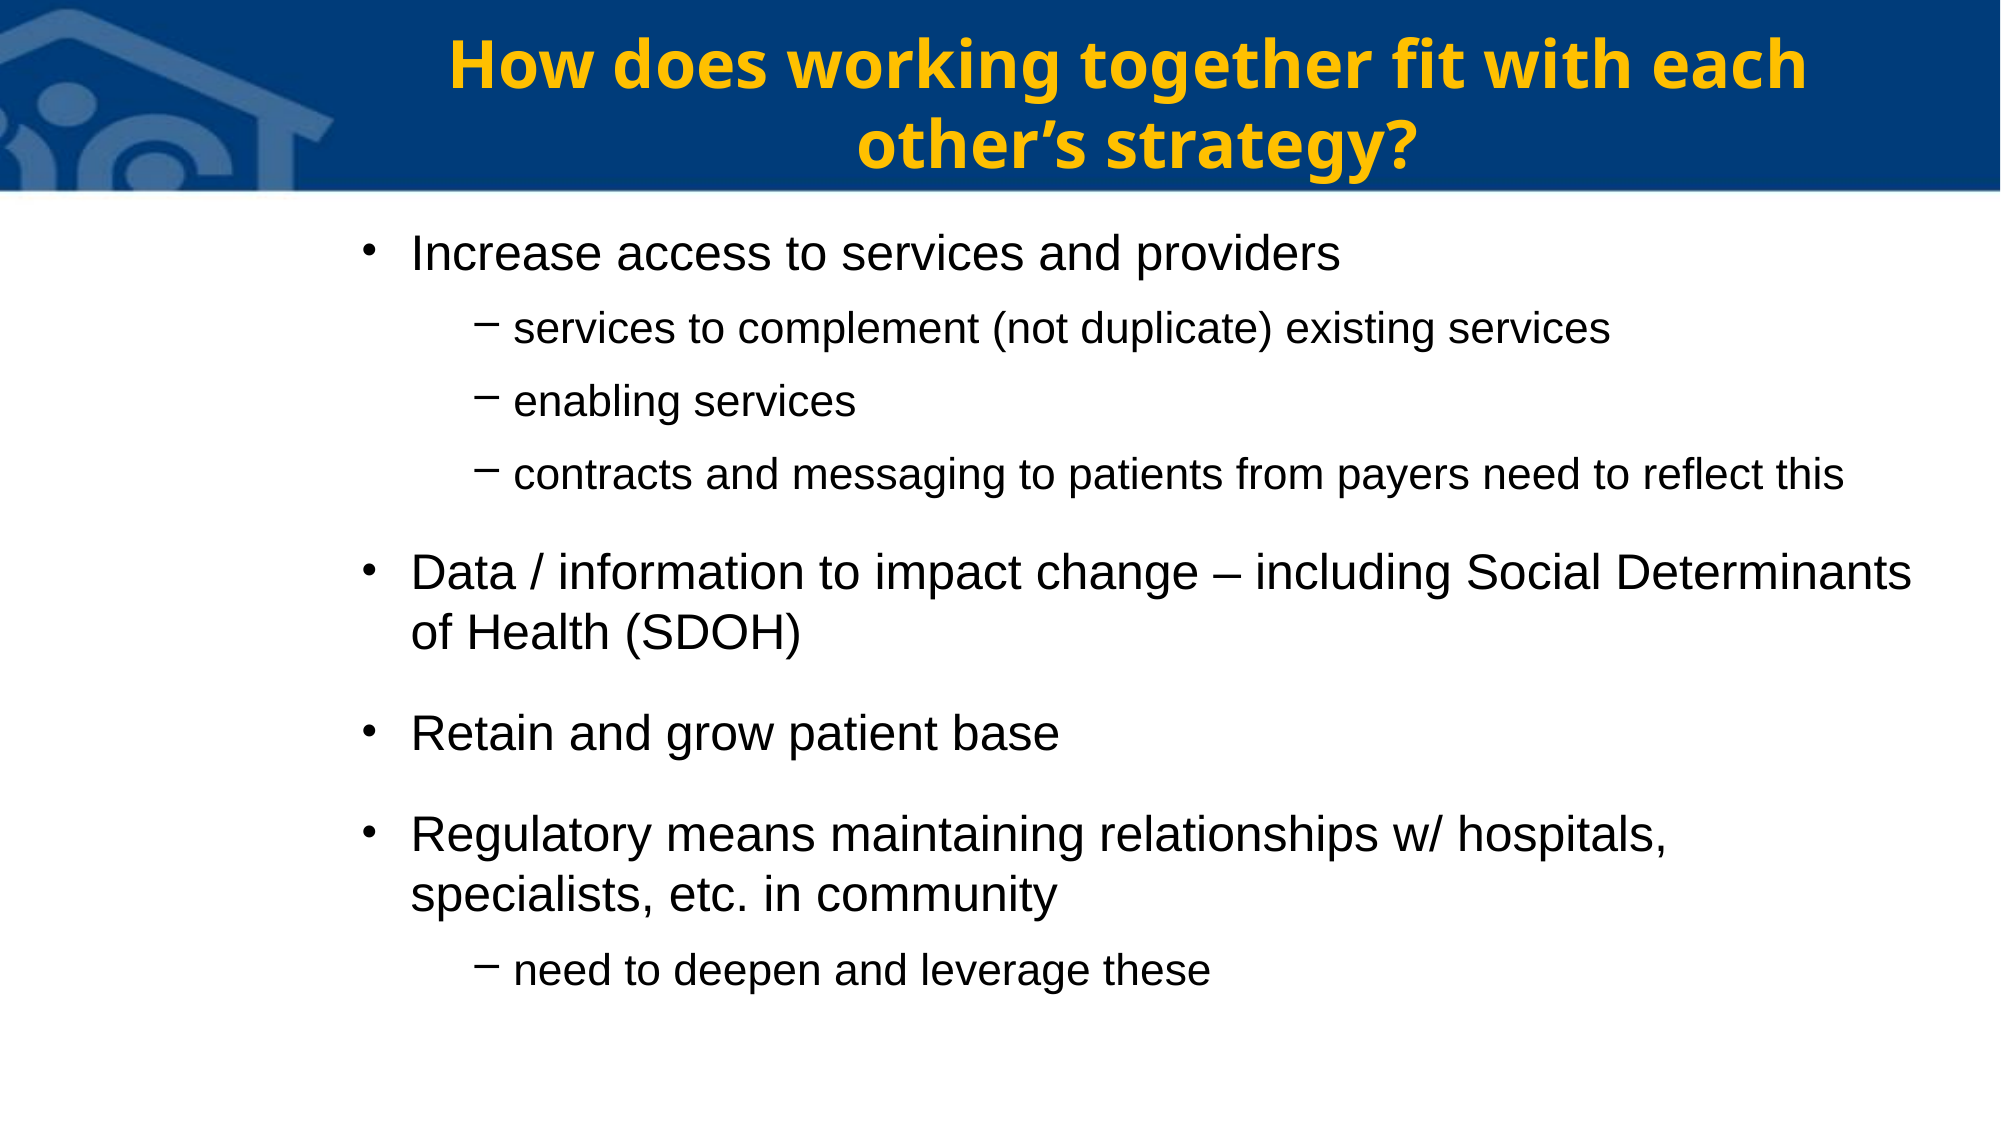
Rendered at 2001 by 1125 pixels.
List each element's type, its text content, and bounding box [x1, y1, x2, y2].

list Increase access to services and providers services to complement (not duplicate) existing services enabling services contracts and messaging to patients from payers need to reflect this Data / information to impact change – including Social Determinants of Health (SDOH) Retain and grow patient base Regulatory means maintaining relationships w/ hospitals, specialists, etc. in community need to deepen and leverage these [345, 212, 1930, 863]
title How does working together fit with each other’s strategy? [328, 45, 1946, 159]
picture [0, 0, 2001, 1125]
